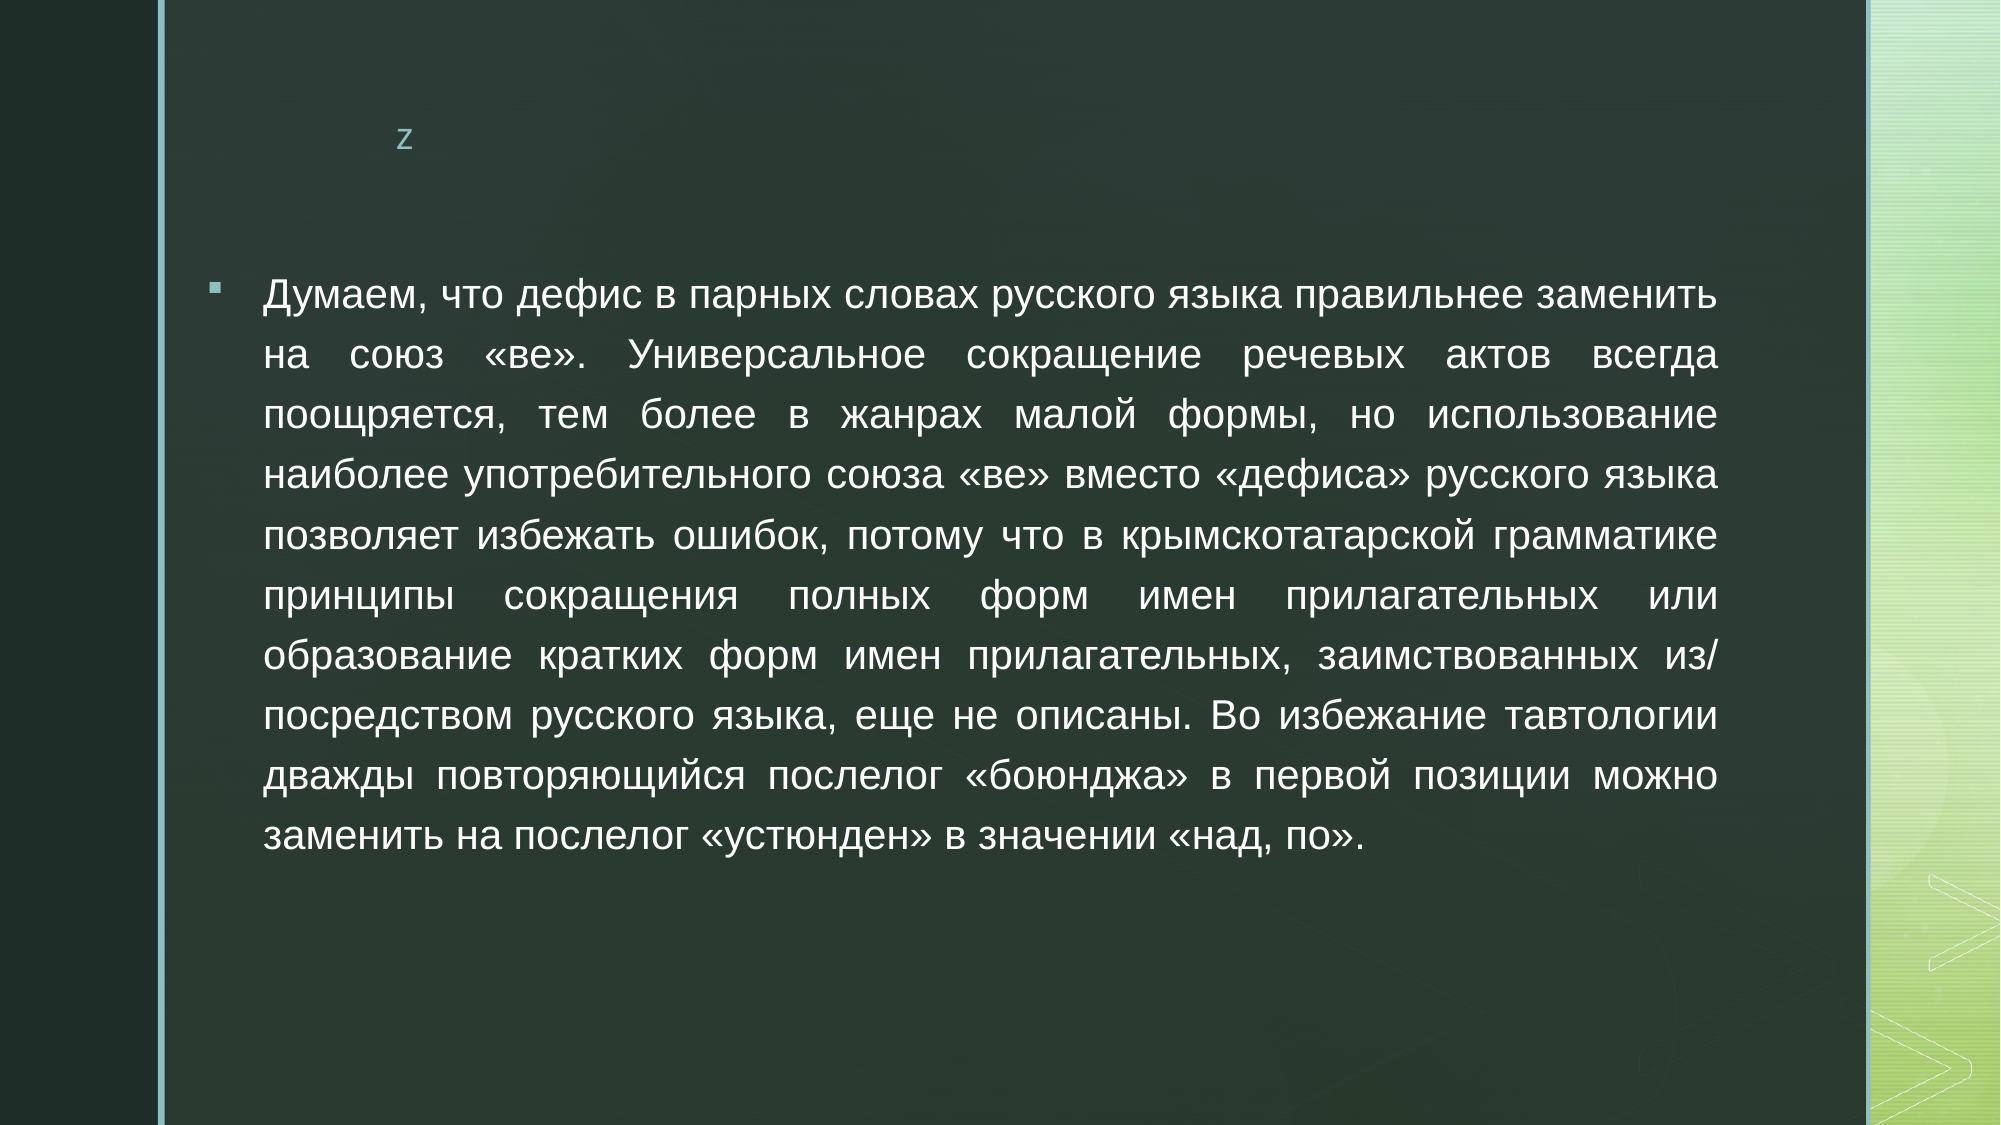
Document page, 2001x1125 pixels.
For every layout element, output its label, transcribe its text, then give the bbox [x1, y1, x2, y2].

picture [1871, 0, 2001, 1125]
list Думаем, что дефис в парных словах русского языка правильнее заменить на союз «ве». Универсальное сокращение речевых актов всегда поощряется, тем более в жанрах малой формы, но использование наиболее употребительного союза «ве» вместо «дефиса» русского языка позволяет избежать ошибок, потому что в крымскотатарской грамматике принципы сокращения полных форм имен прилагательных или образование кратких форм имен прилагательных, заимствованных из/ посредством русского языка, еще не описаны. Во избежание тавтологии дважды повторяющийся послелог «боюнджа» в первой позиции можно заменить на послелог «устюнден» в значении «над, по». [191, 215, 1734, 993]
